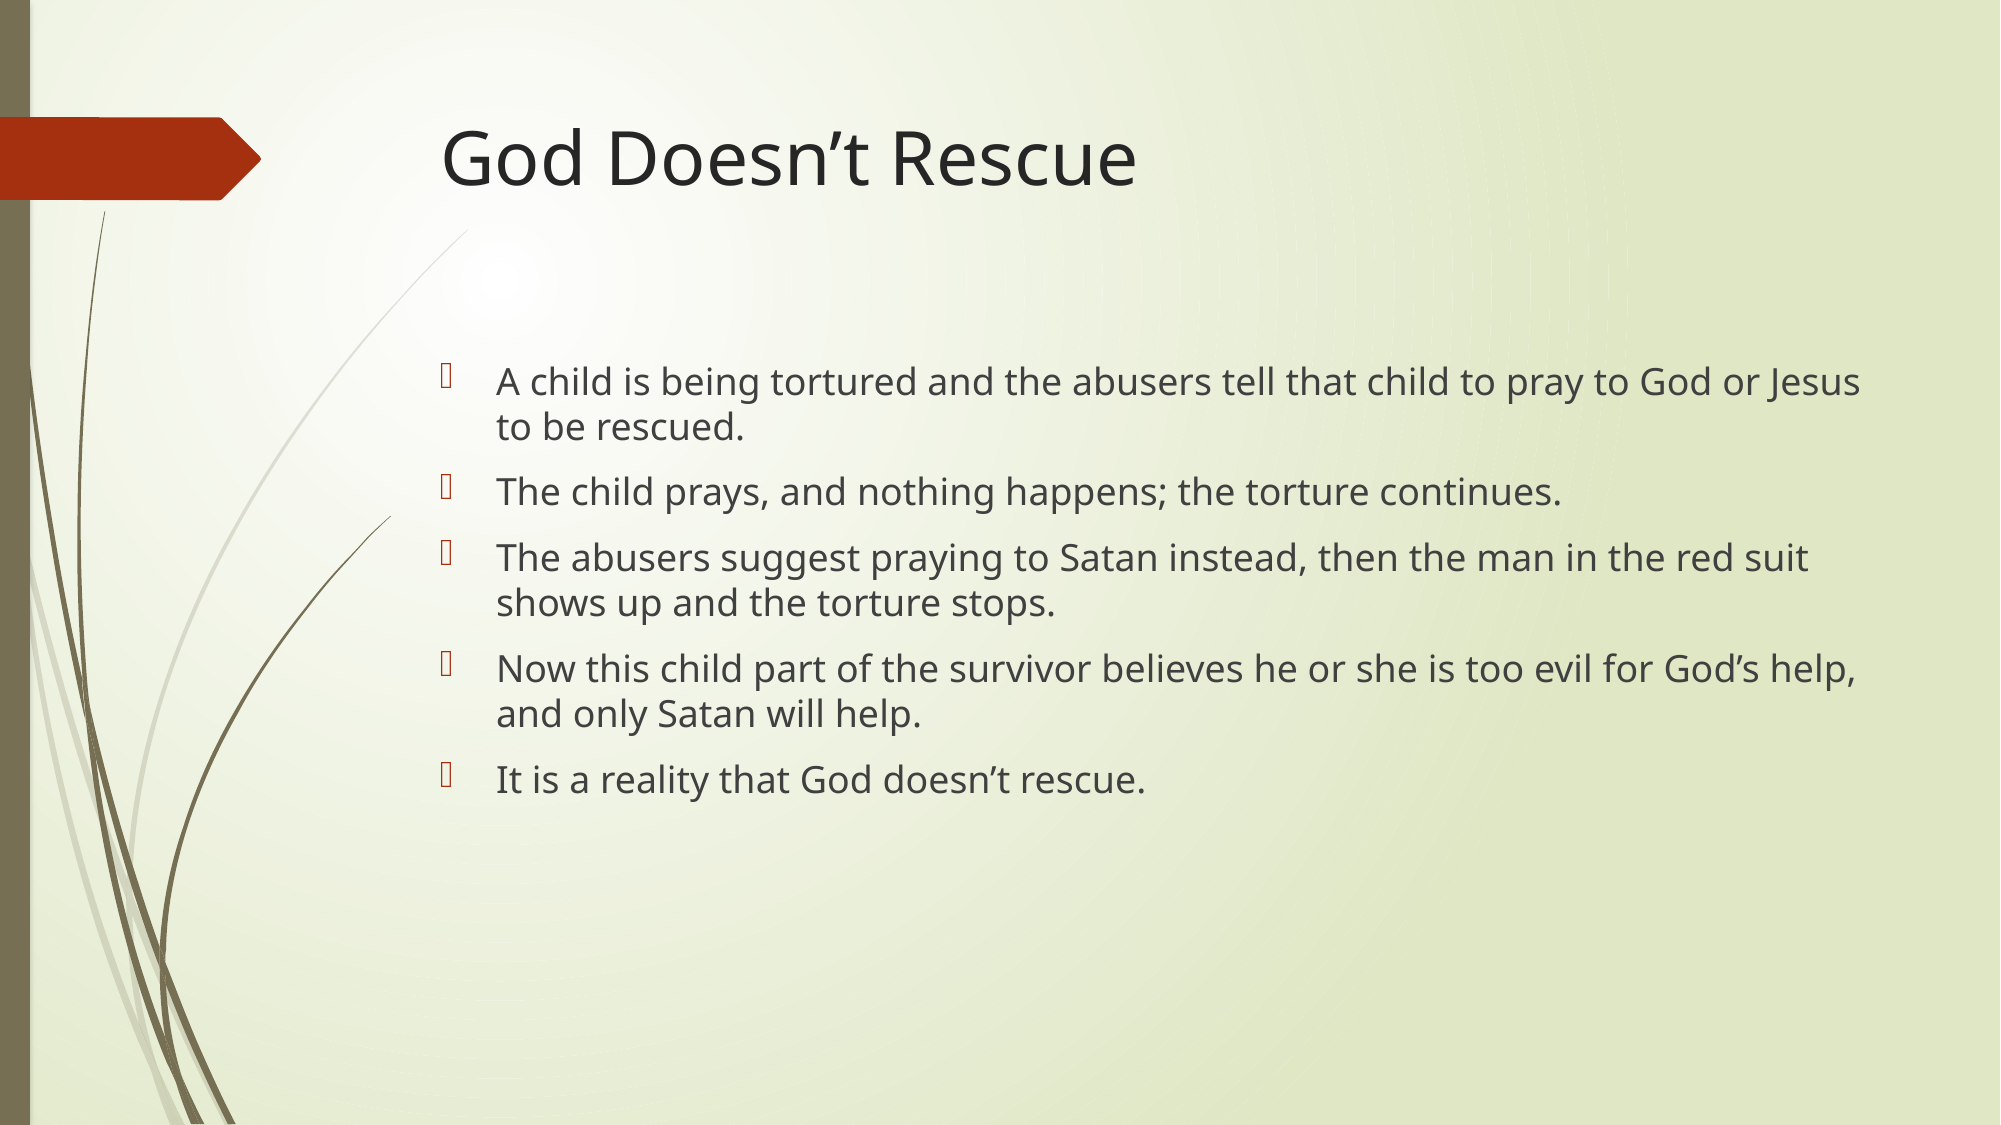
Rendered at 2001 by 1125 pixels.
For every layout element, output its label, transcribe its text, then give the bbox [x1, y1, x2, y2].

title God Doesn’t Rescue [425, 102, 1888, 313]
list A child is being tortured and the abusers tell that child to pray to God or Jesus to be rescued. The child prays, and nothing happens; the torture continues. The abusers suggest praying to Satan instead, then the man in the red suit shows up and the torture stops. Now this child part of the survivor believes he or she is too evil for God’s help, and only Satan will help. It is a reality that God doesn’t rescue. [424, 350, 1888, 970]
